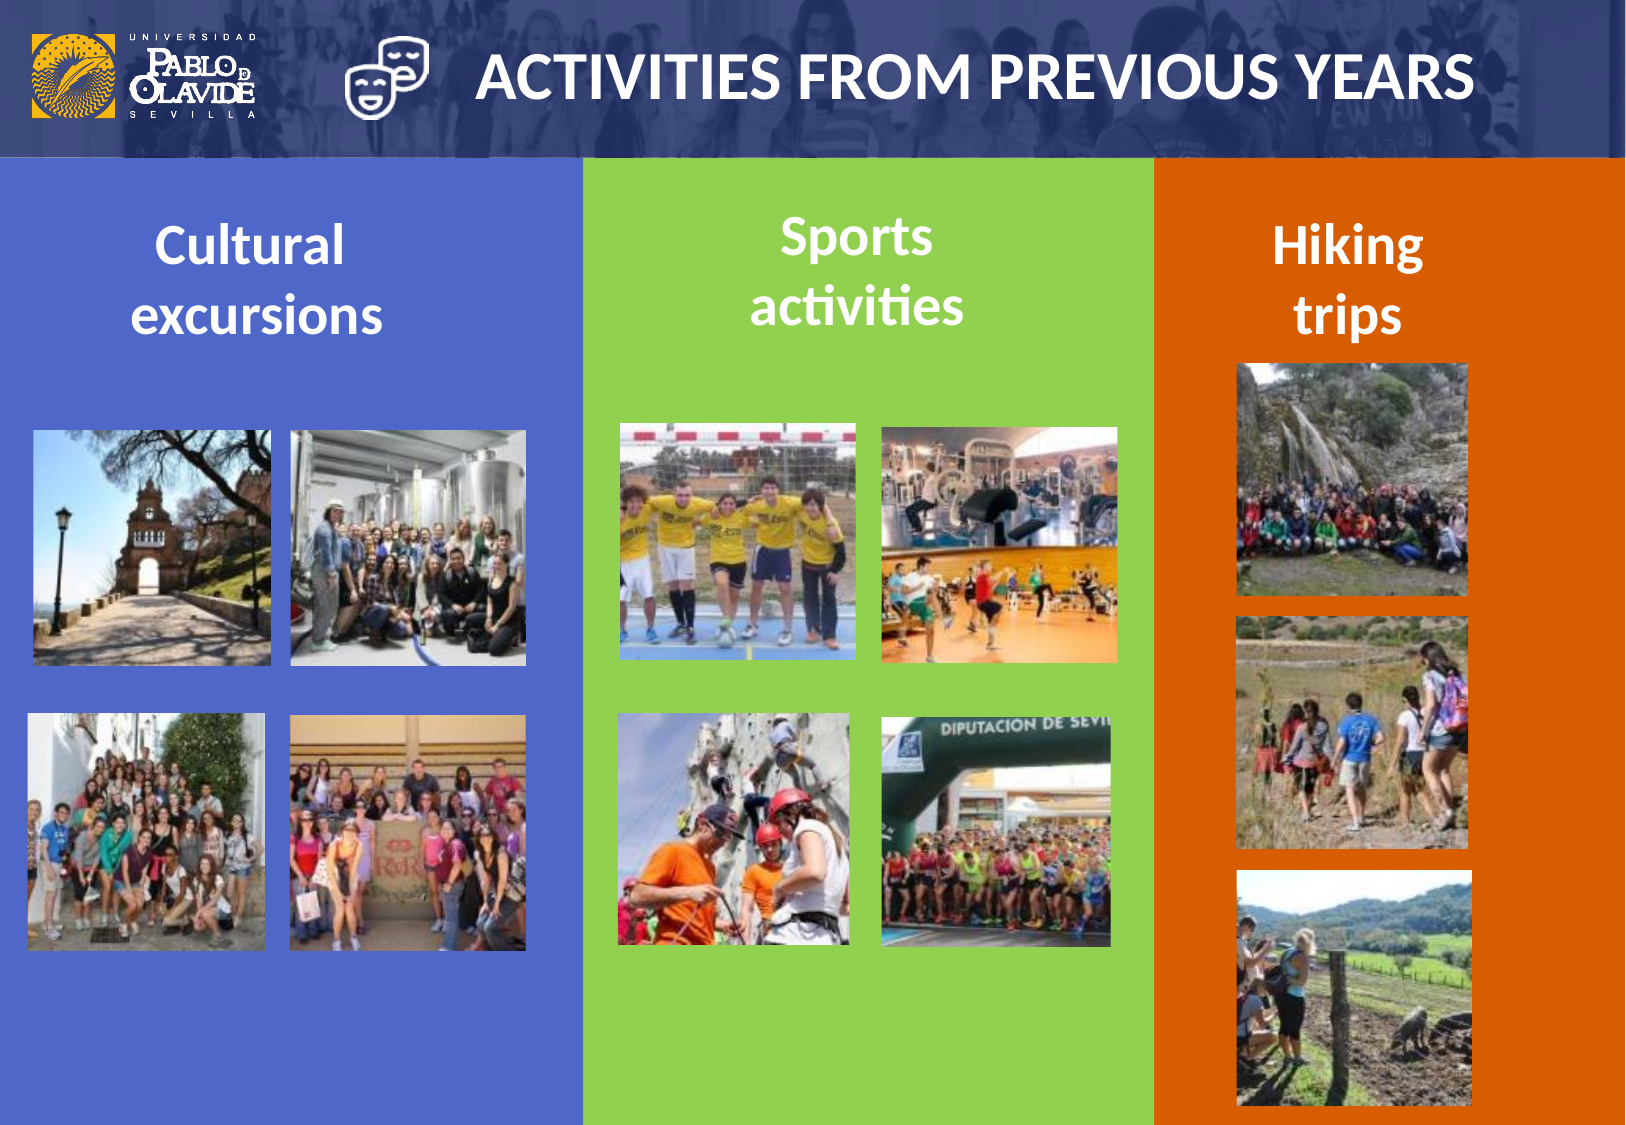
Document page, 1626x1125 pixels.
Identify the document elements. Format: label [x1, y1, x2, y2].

picture [33, 430, 271, 666]
text_box [1235, 198, 1472, 1106]
picture [0, 0, 1626, 161]
picture [27, 713, 265, 951]
text_box [35, 198, 526, 951]
text_box [584, 158, 1155, 1125]
text_box [1155, 158, 1625, 1125]
text_box [0, 158, 584, 1125]
text_box [617, 189, 1118, 947]
picture [290, 430, 526, 666]
